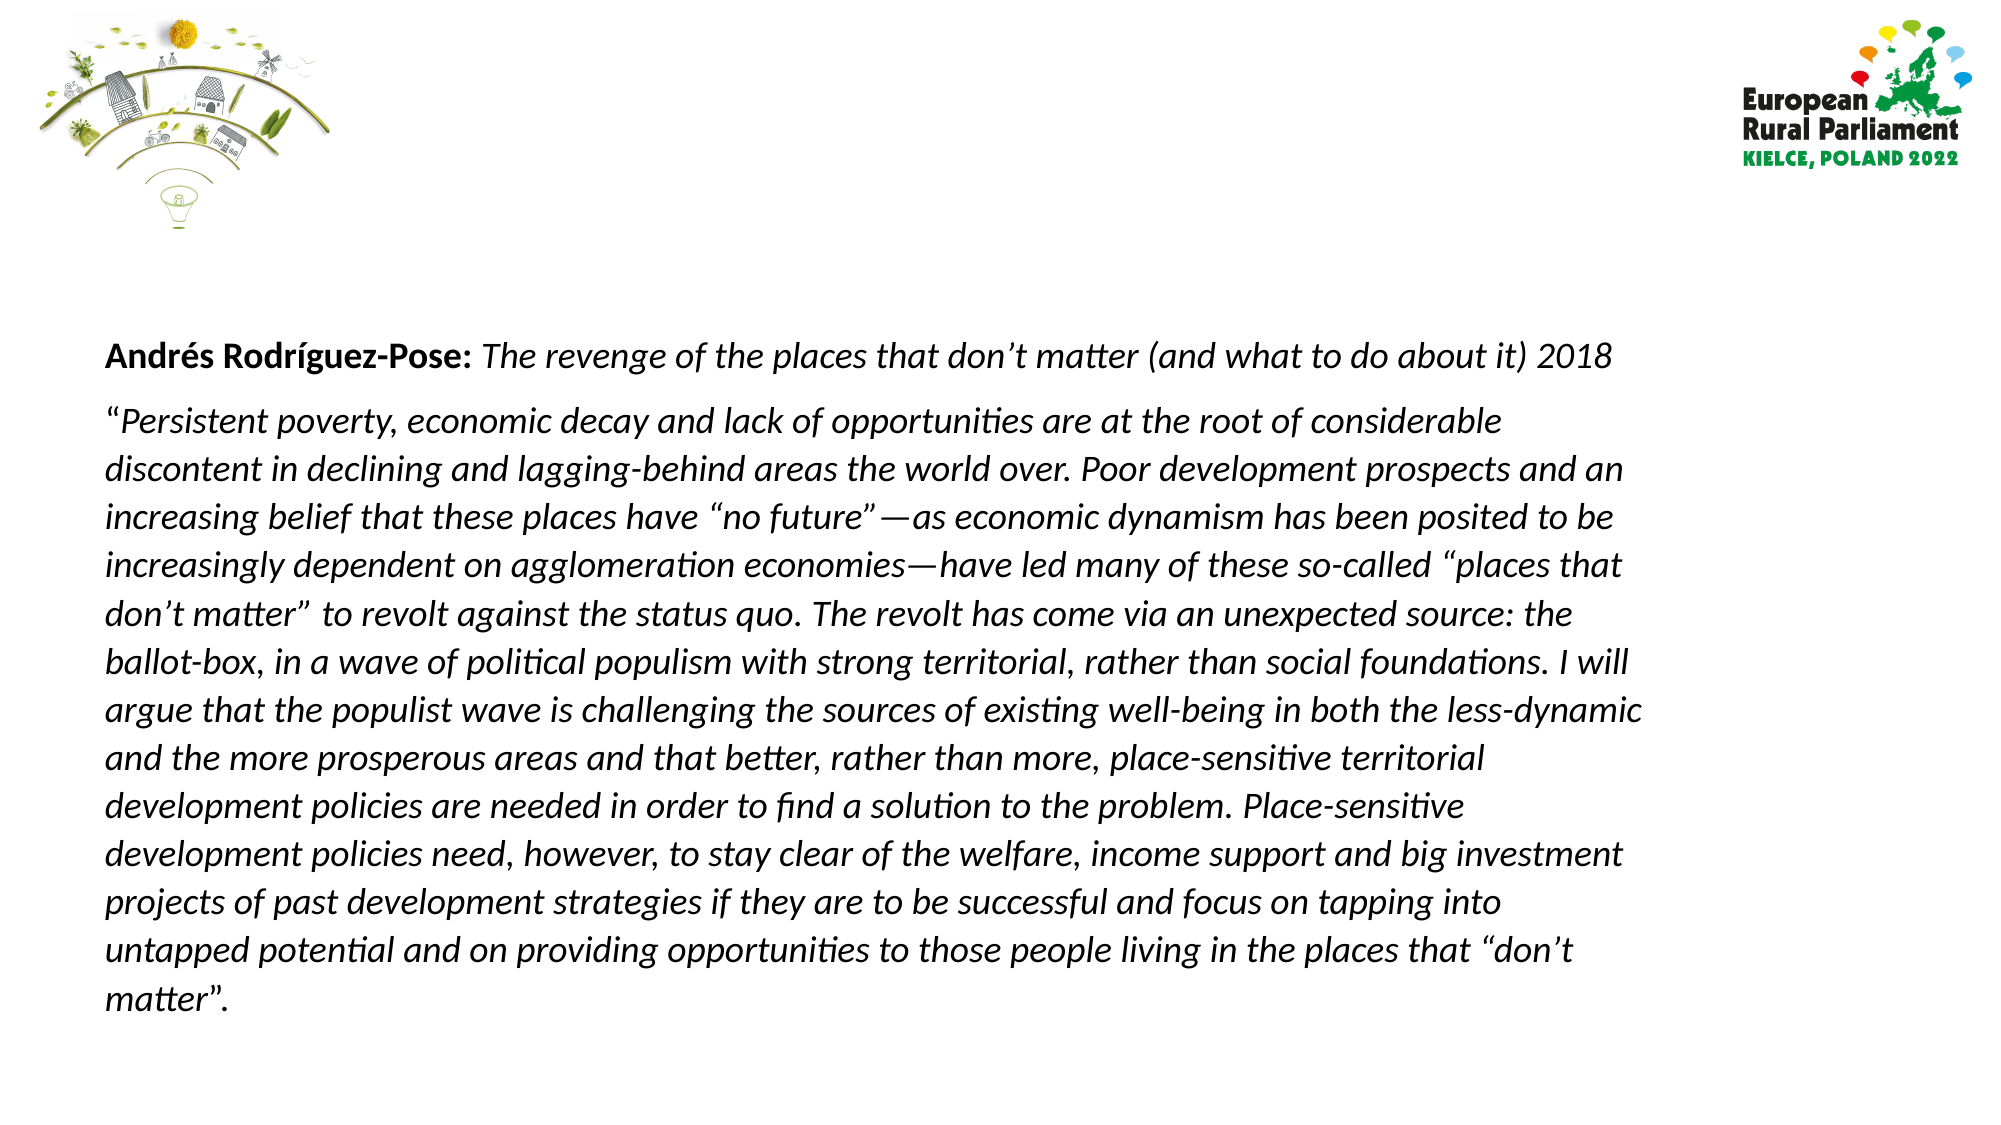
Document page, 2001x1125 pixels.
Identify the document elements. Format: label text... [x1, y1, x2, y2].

picture [1706, 2, 2000, 217]
picture [17, 0, 351, 252]
text_box Andrés Rodríguez-Pose: The revenge of the places that don’t matter (and what to do about it) 2018 “Persistent poverty, economic decay and lack of opportunities are at the root of considerable discontent in declining and lagging-behind areas the world over. Poor development prospects and an increasing belief that these places have “no future”—as economic dynamism has been posited to be increasingly dependent on agglomeration economies—have led many of these so-called “places that don’t matter” to revolt against the status quo. The revolt has come via an unexpected source: the ballot-box, in a wave of political populism with strong territorial, rather than social foundations. I will argue that the populist wave is challenging the sources of existing well-being in both the less-dynamic and the more prosperous areas and that better, rather than more, place-sensitive territorial development policies are needed in order to find a solution to the problem. Place-sensitive development policies need, however, to stay clear of the welfare, income support and big investment projects of past development strategies if they are to be successful and focus on tapping into untapped potential and on providing opportunities to those people living in the places that “don’t matter”. [89, 320, 1668, 1026]
